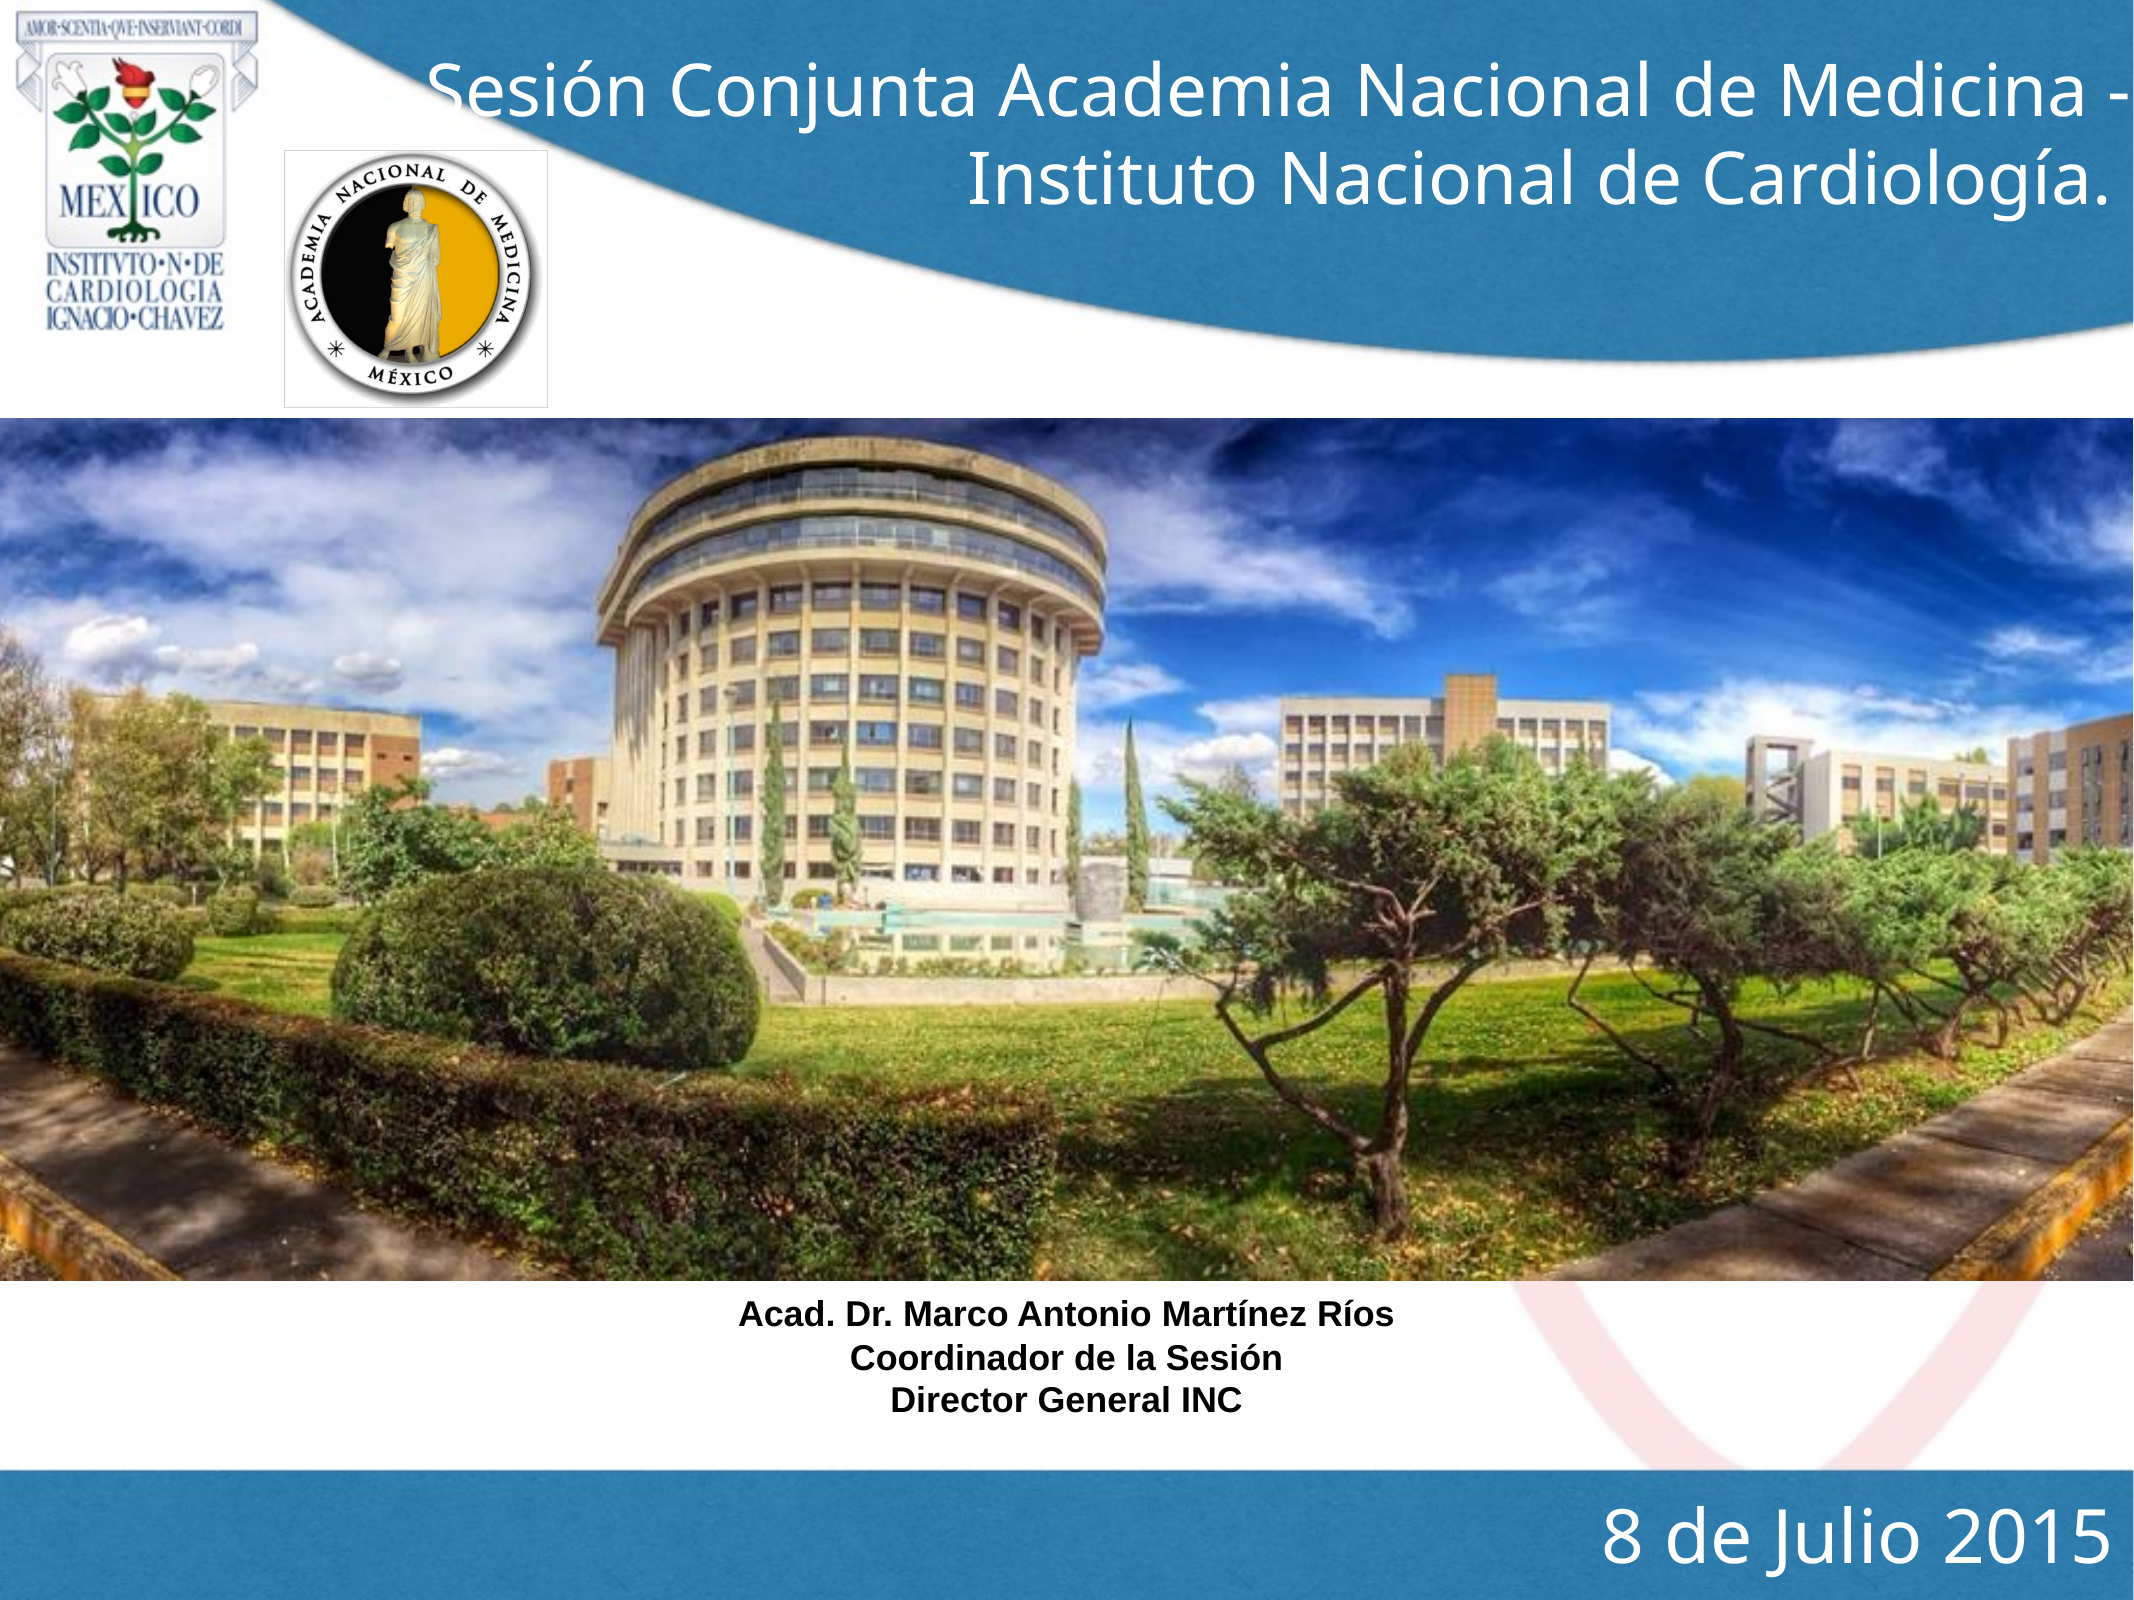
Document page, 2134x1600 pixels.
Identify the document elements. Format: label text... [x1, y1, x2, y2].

picture [0, 0, 2134, 1600]
list Acad. Dr. Marco Antonio Martínez Ríos Coordinador de la Sesión Director General INC [207, 1290, 1926, 1477]
title Sesión Conjunta Academia Nacional de Medicina - Instituto Nacional de Cardiología. [414, 0, 2133, 220]
text_box 8 de Julio 2015 [1593, 1480, 2124, 1587]
